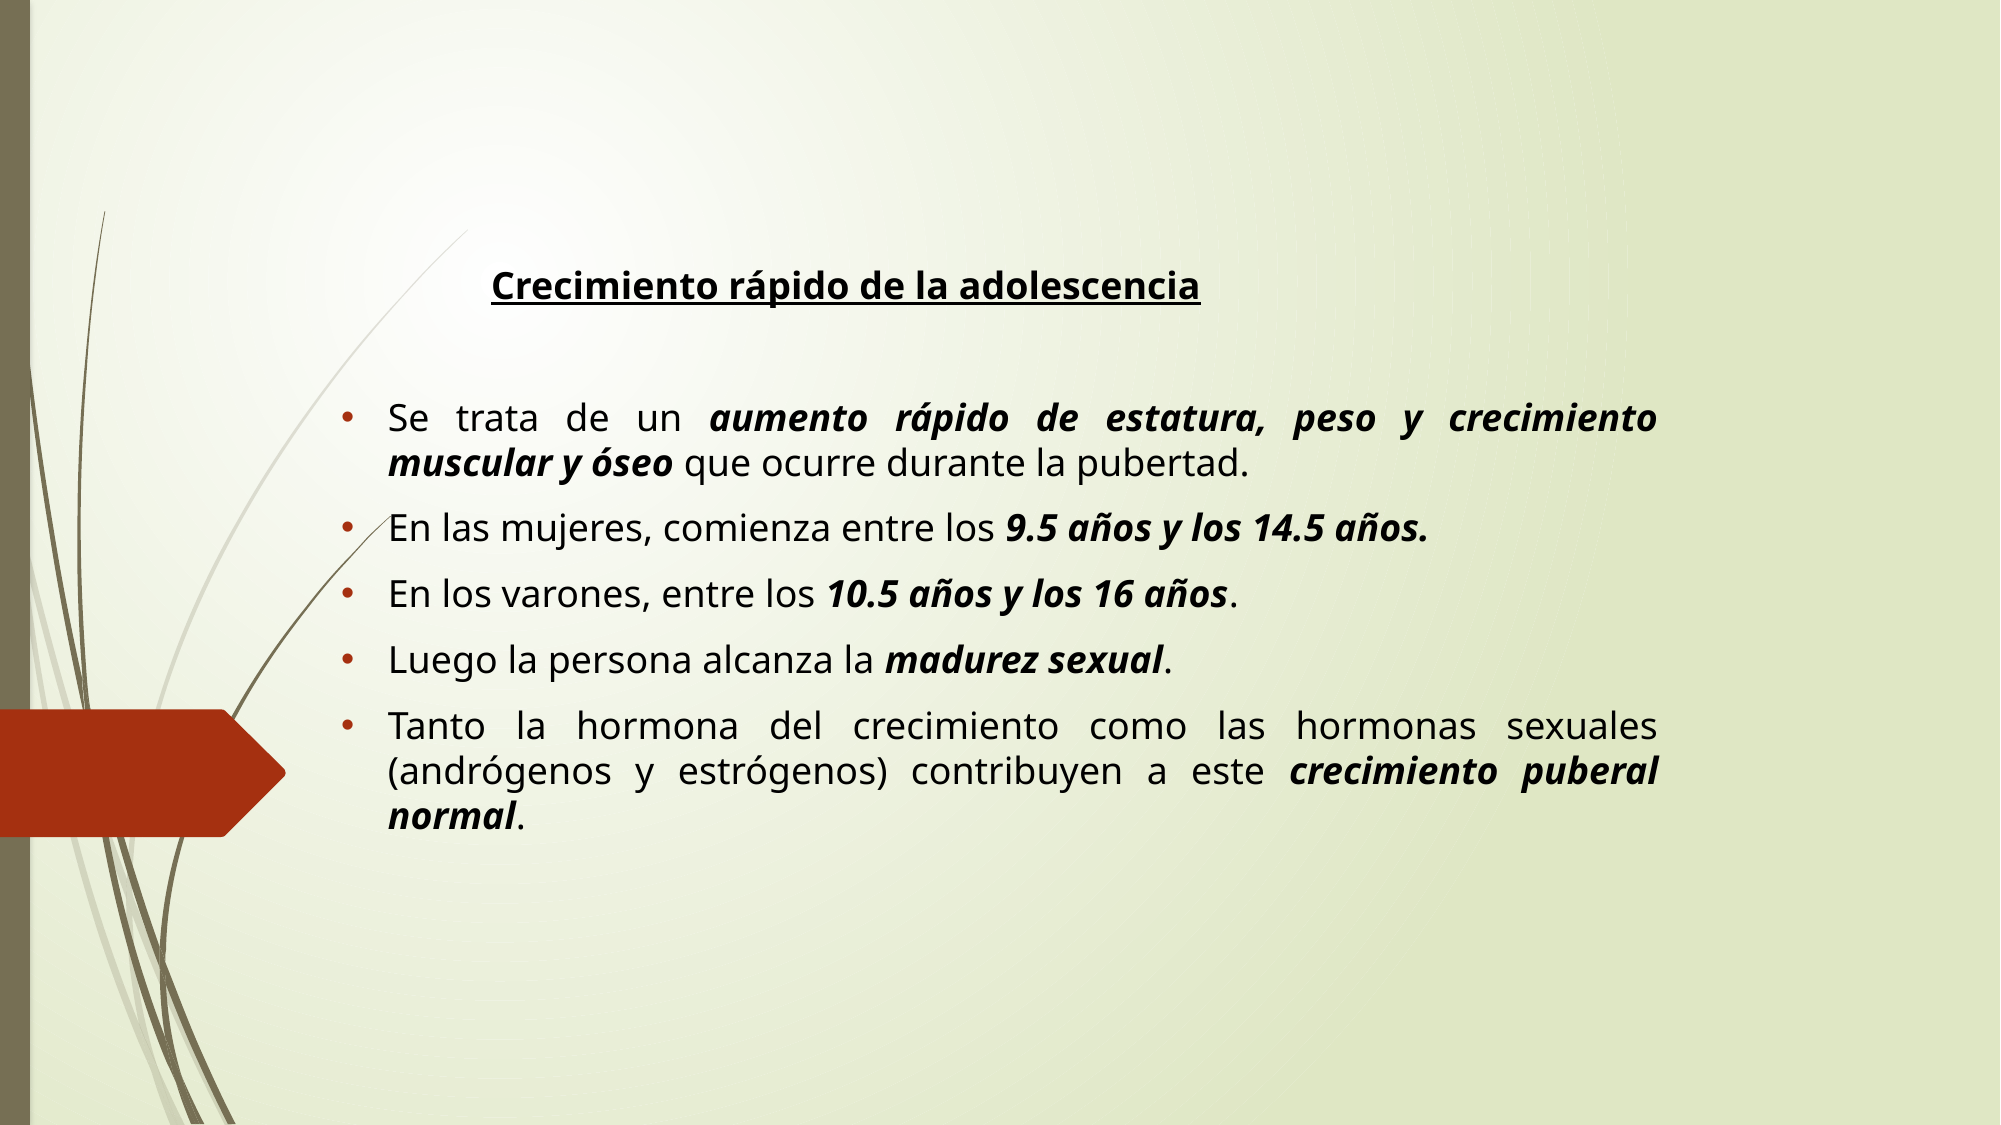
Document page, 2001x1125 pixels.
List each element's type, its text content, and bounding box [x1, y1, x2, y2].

subtitle Crecimiento rápido de la adolescencia Se trata de un aumento rápido de estatura, peso y crecimiento muscular y óseo que ocurre durante la pubertad. En las mujeres, comienza entre los 9.5 años y los 14.5 años. En los varones, entre los 10.5 años y los 16 años. Luego la persona alcanza la madurez sexual. Tanto la hormona del crecimiento como las hormonas sexuales (andrógenos y estrógenos) contribuyen a este crecimiento puberal normal. [326, 254, 1674, 871]
